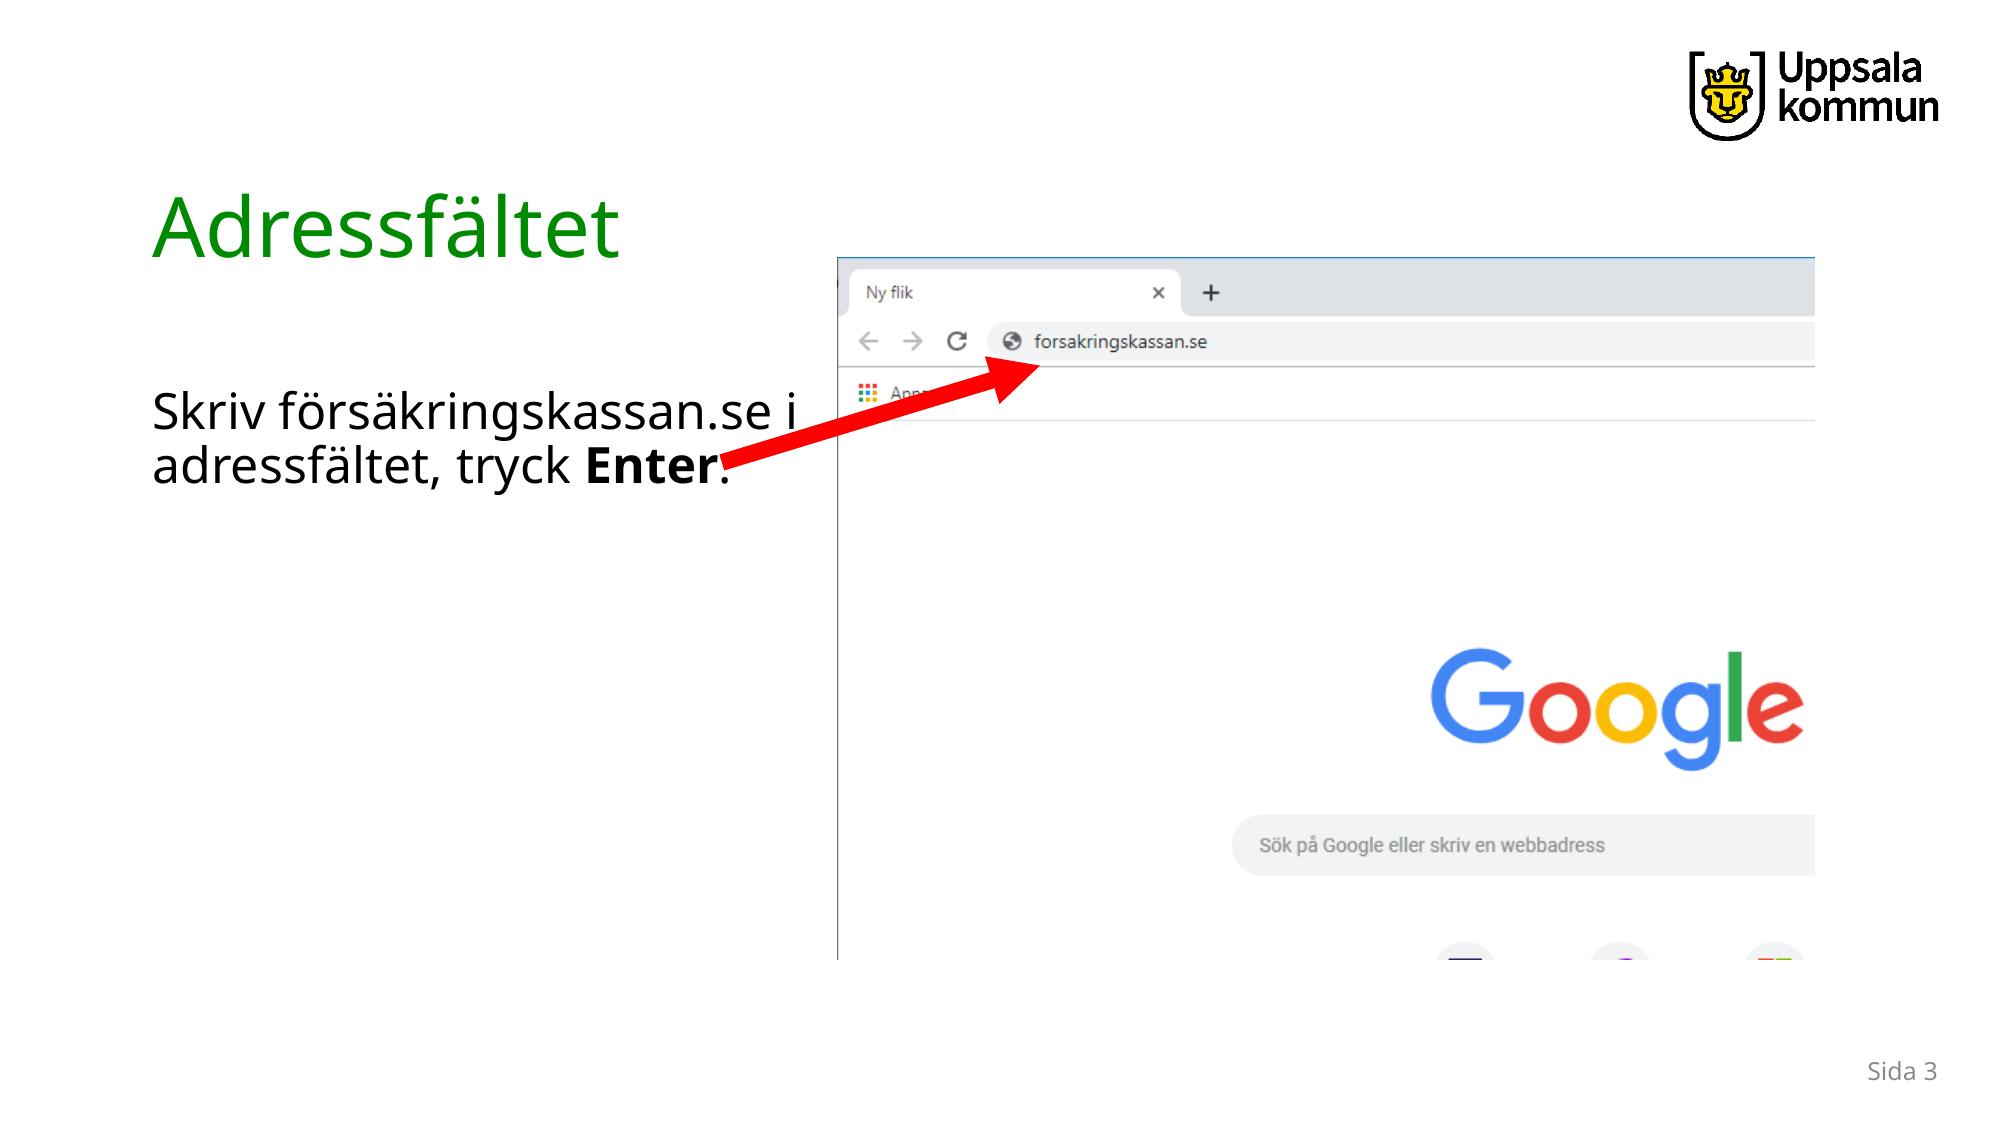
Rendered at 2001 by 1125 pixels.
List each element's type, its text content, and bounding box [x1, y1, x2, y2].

picture [1674, 36, 1953, 156]
slide_number Sida 3 [1502, 1042, 1953, 1103]
picture [837, 256, 1815, 961]
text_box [721, 365, 1041, 463]
list Skriv försäkringskassan.se i adressfältet, tryck Enter. [137, 378, 832, 960]
title Adressfältet [137, 163, 838, 283]
